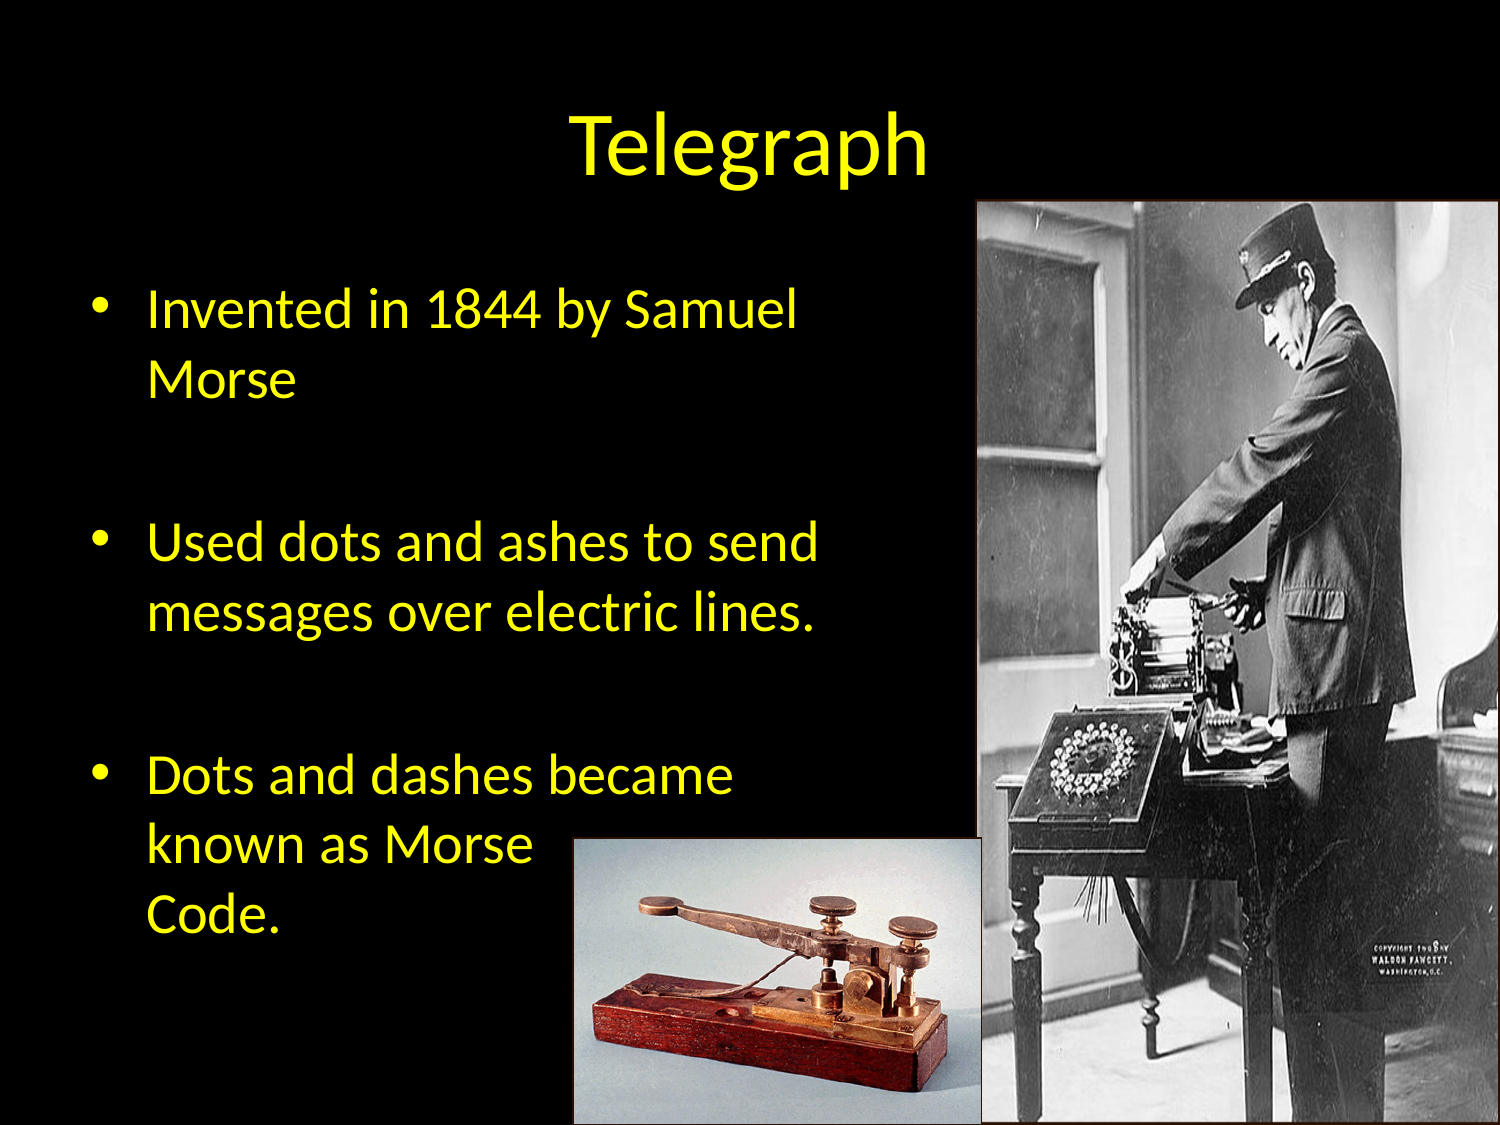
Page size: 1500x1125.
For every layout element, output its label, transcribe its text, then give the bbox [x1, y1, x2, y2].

list Invented in 1844 by Samuel Morse Used dots and ashes to send messages over electric lines. Dots and dashes became known as Morse Code. [75, 262, 900, 1038]
title Telegraph [75, 45, 1425, 233]
picture [572, 199, 1500, 1125]
